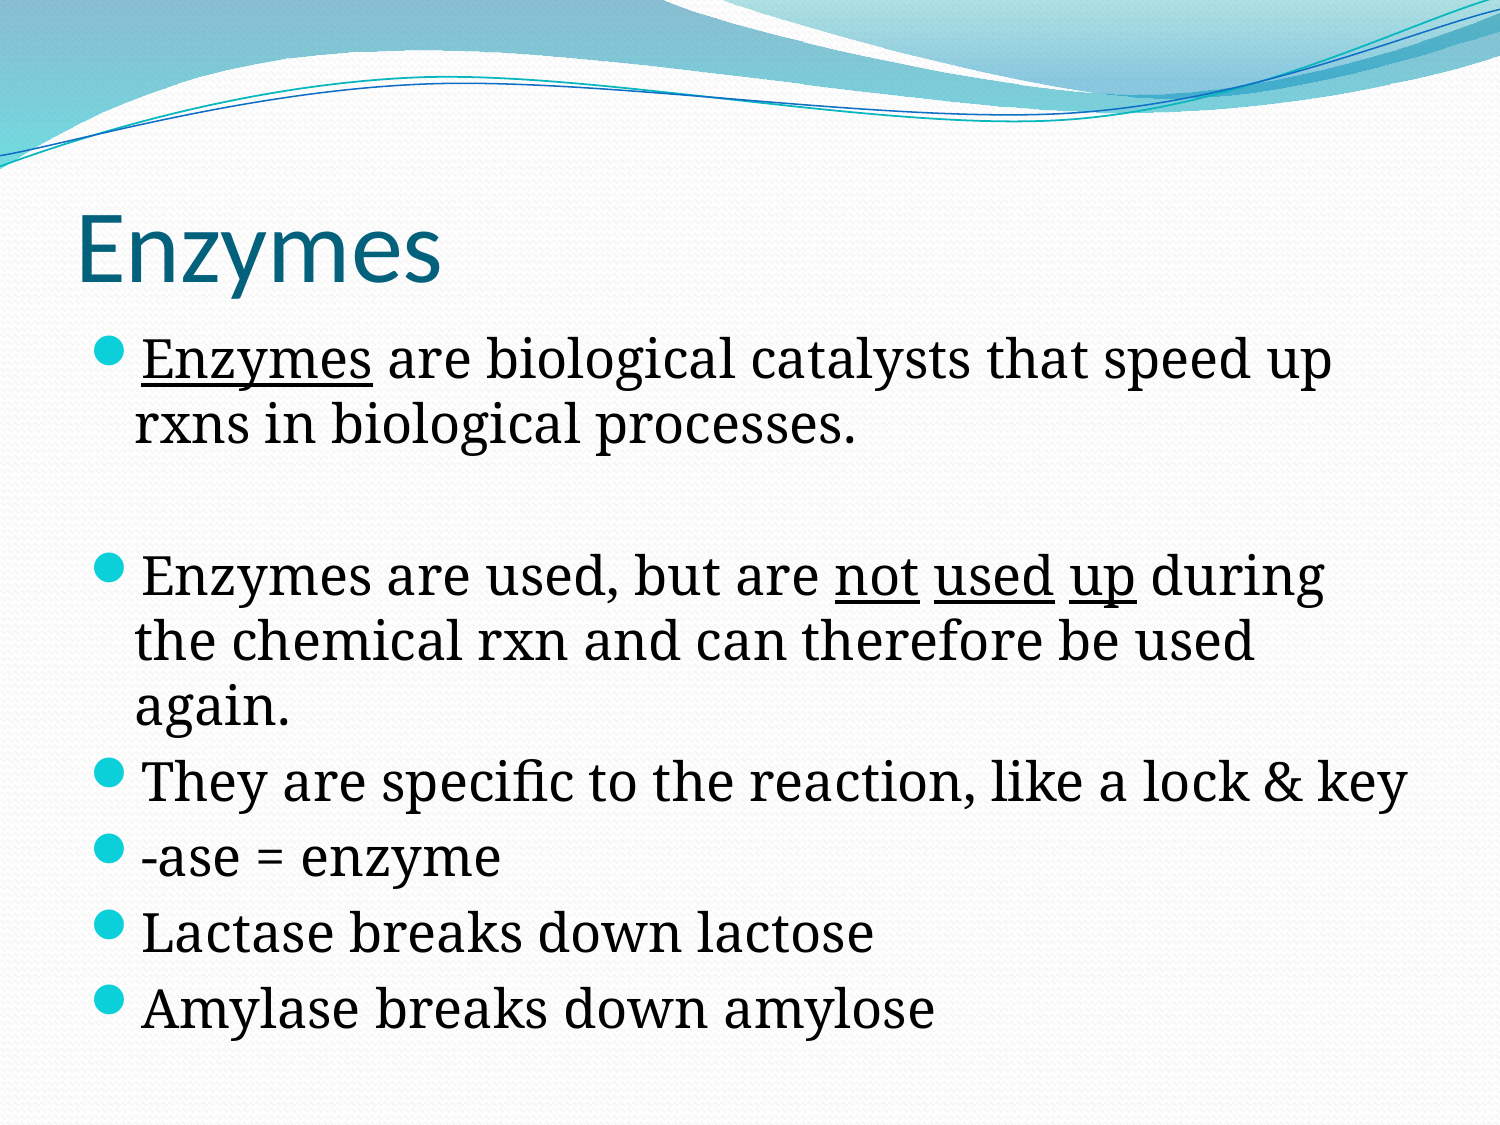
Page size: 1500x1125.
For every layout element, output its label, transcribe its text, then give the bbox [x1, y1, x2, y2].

title Enzymes [75, 115, 1425, 303]
list Enzymes are biological catalysts that speed up rxns in biological processes. Enzymes are used, but are not used up during the chemical rxn and can therefore be used again. They are specific to the reaction, like a lock & key -ase = enzyme Lactase breaks down lactose Amylase breaks down amylose [75, 317, 1425, 1038]
